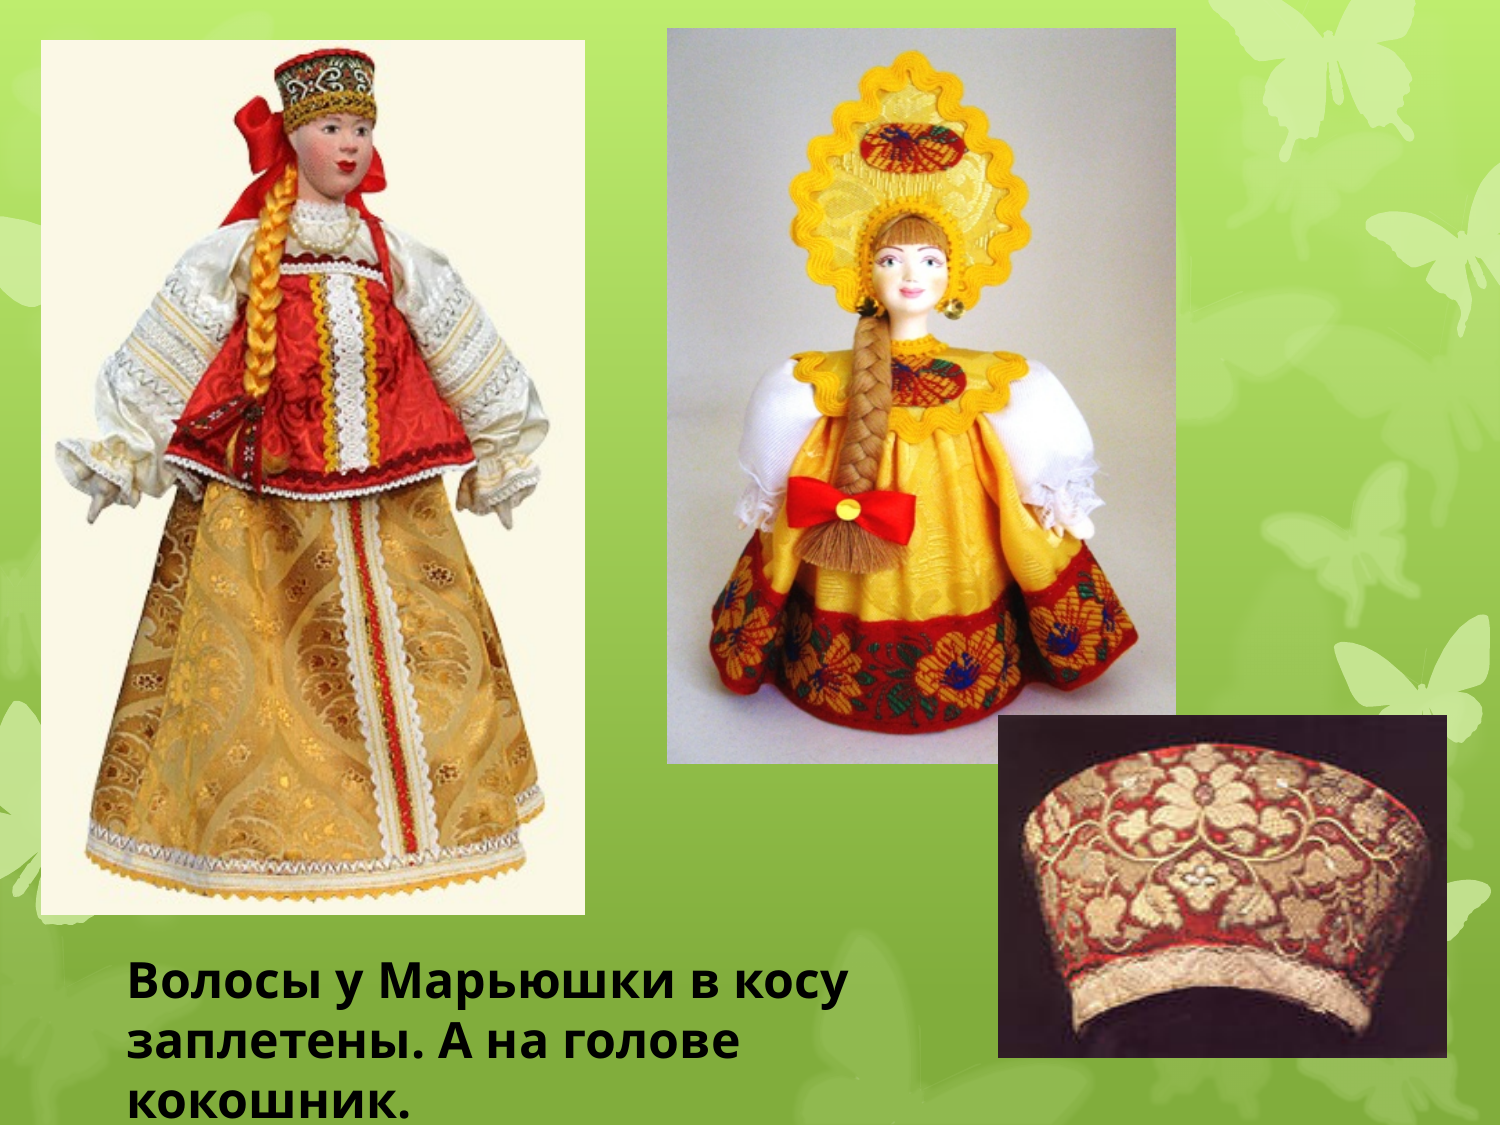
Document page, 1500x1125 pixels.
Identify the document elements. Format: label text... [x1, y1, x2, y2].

picture [997, 715, 1448, 1059]
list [666, 27, 1176, 764]
picture [40, 39, 586, 915]
text_box Волосы у Марьюшки в косу заплетены. А на голове кокошник. [112, 940, 902, 1125]
